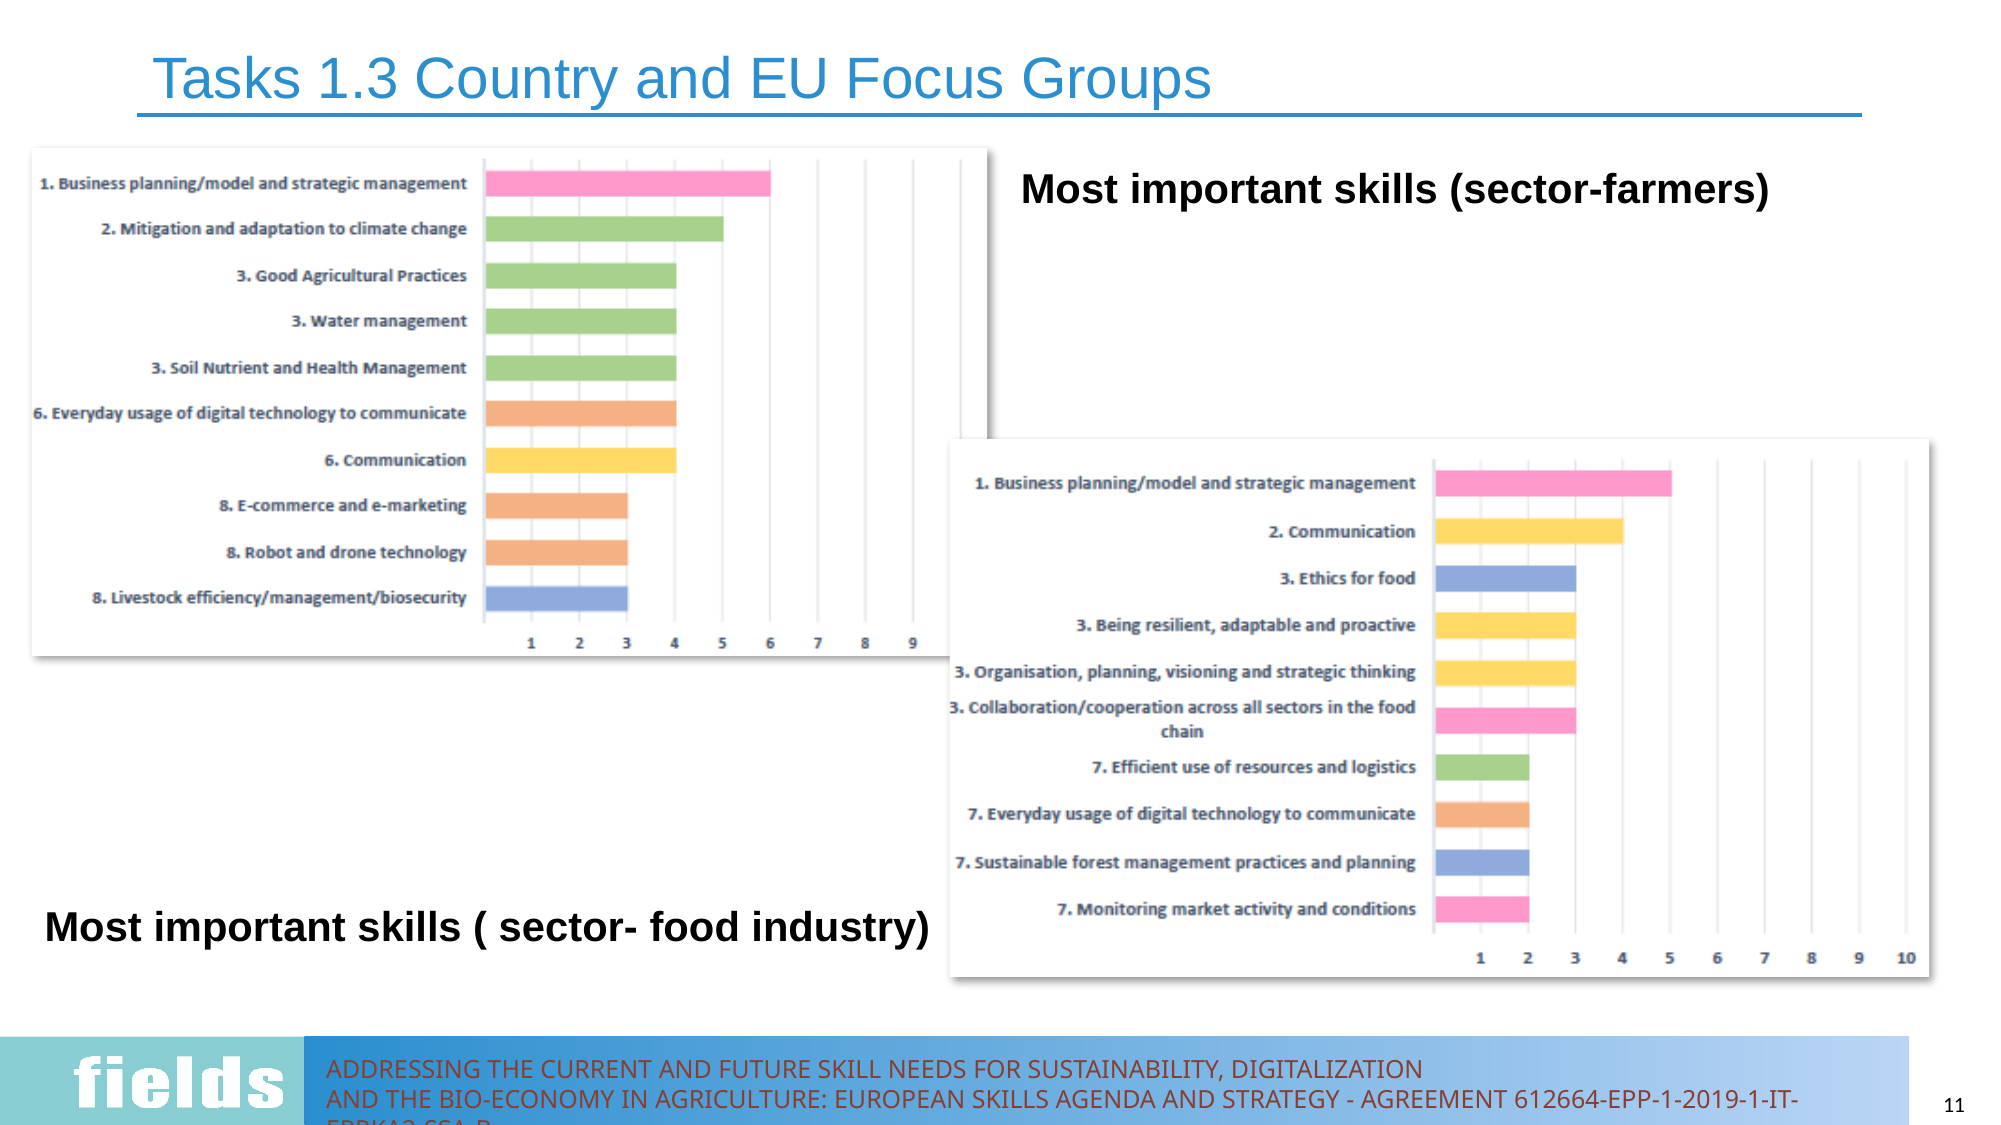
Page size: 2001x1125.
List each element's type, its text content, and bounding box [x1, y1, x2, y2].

picture [70, 1056, 283, 1108]
text_box Most important skills ( sector- food industry) [25, 897, 947, 948]
slide_number 11 [1530, 1085, 1981, 1123]
text_box Tasks 1.3 Country and EU Focus Groups [137, 40, 1863, 130]
picture [31, 148, 1930, 977]
text_box Most important skills (sector-farmers) [1006, 160, 1910, 215]
